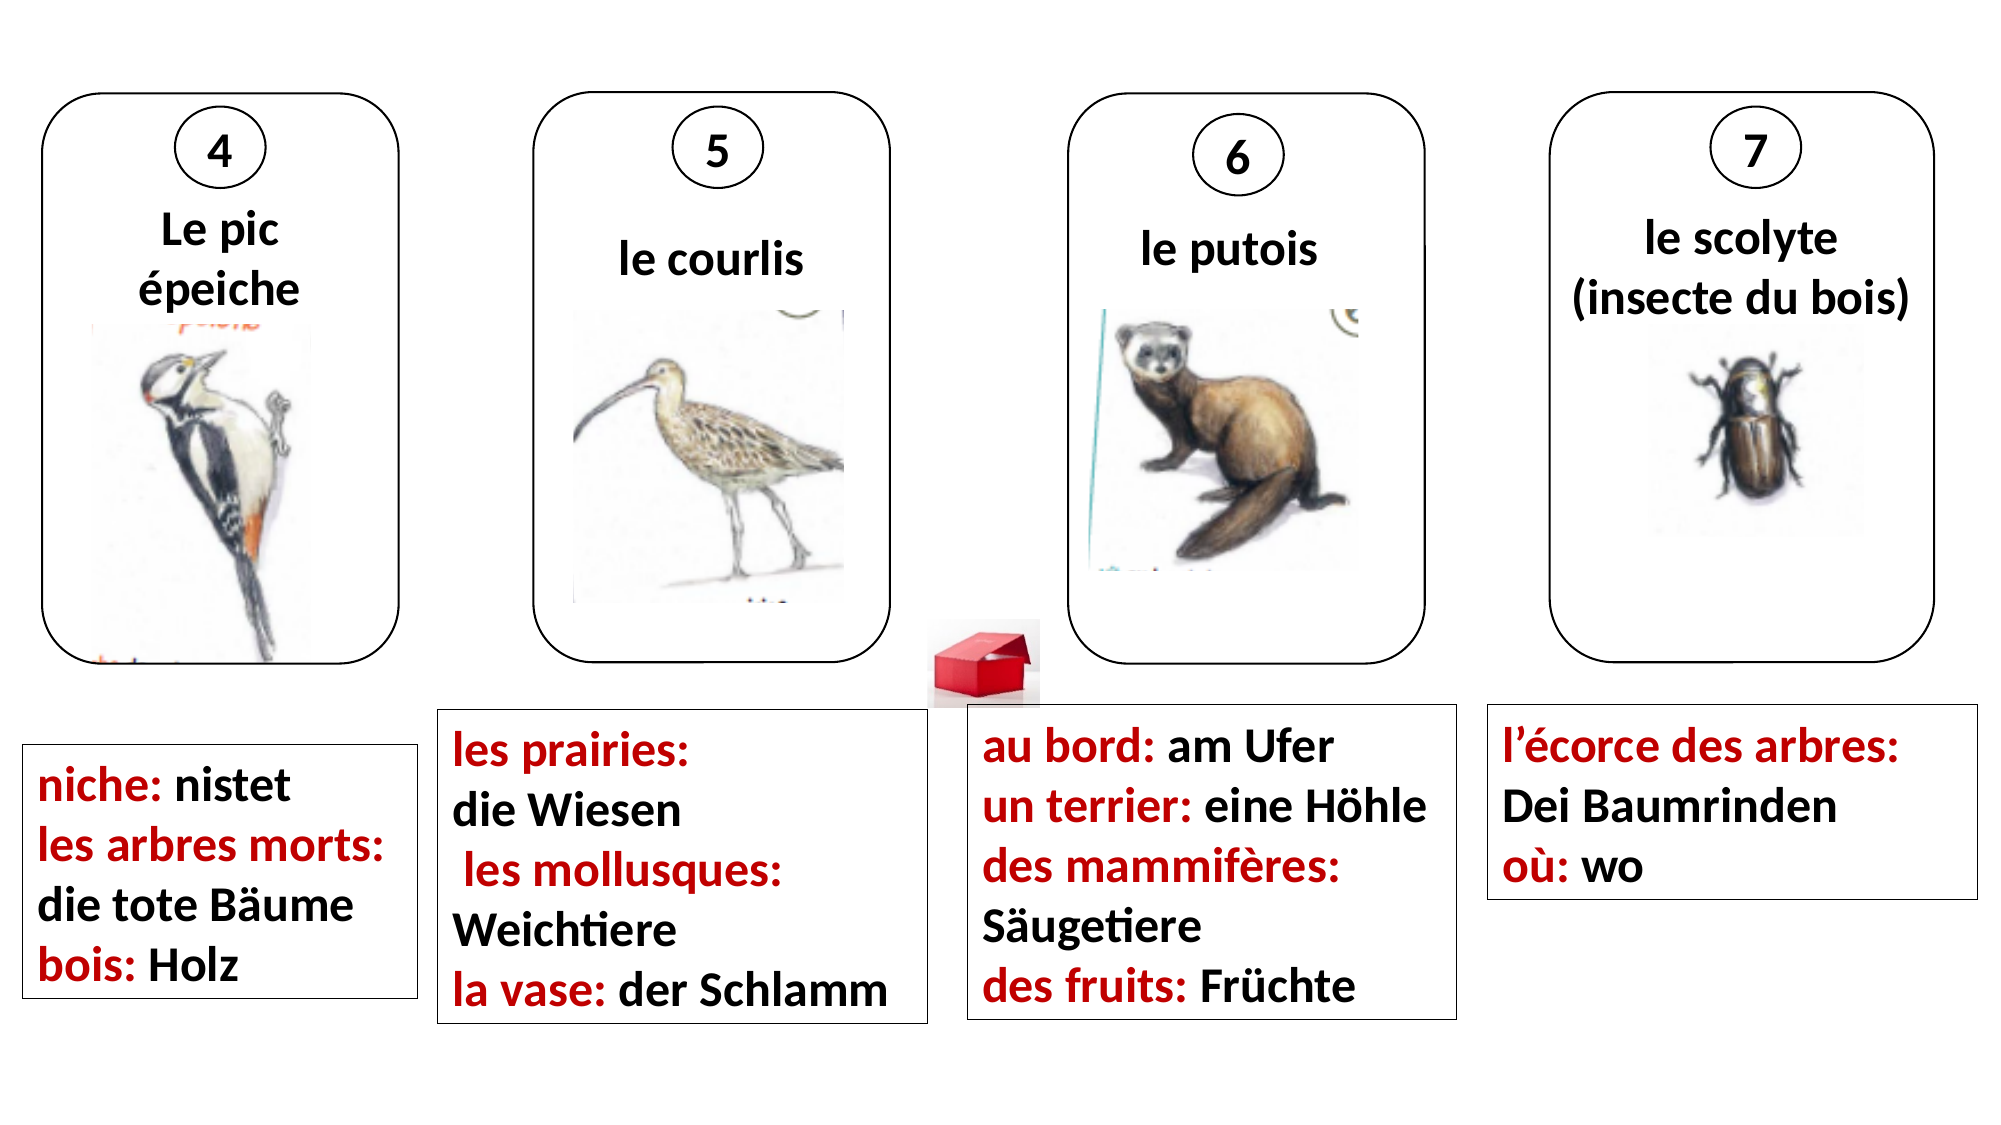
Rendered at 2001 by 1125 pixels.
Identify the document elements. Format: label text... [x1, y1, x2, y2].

text_box le courlis [583, 218, 841, 293]
picture [1088, 309, 1359, 571]
picture [573, 310, 844, 603]
text_box [1548, 91, 1936, 664]
text_box au bord: am Ufer un terrier: eine Höhle des mammifères: Säugetiere des fruits: Früchte [967, 704, 1457, 1020]
picture [91, 324, 311, 664]
text_box le scolyte (insecte du bois) [1549, 196, 1935, 332]
text_box 7 [1709, 105, 1803, 190]
picture [1648, 324, 1864, 537]
text_box niche: nistet les arbres morts: die tote Bäume bois: Holz [22, 744, 418, 999]
picture [927, 619, 1040, 708]
text_box le putois [1101, 207, 1359, 283]
text_box les prairies: die Wiesen les mollusques: Weichtiere la vase: der Schlamm [437, 709, 928, 1024]
text_box 5 [671, 105, 765, 190]
text_box Le pic épeiche [91, 187, 349, 323]
text_box l’écorce des arbres: Dei Baumrinden où: wo [1487, 704, 1978, 900]
text_box 4 [173, 105, 267, 190]
text_box [1067, 92, 1426, 665]
text_box [532, 91, 891, 664]
text_box [41, 92, 400, 665]
